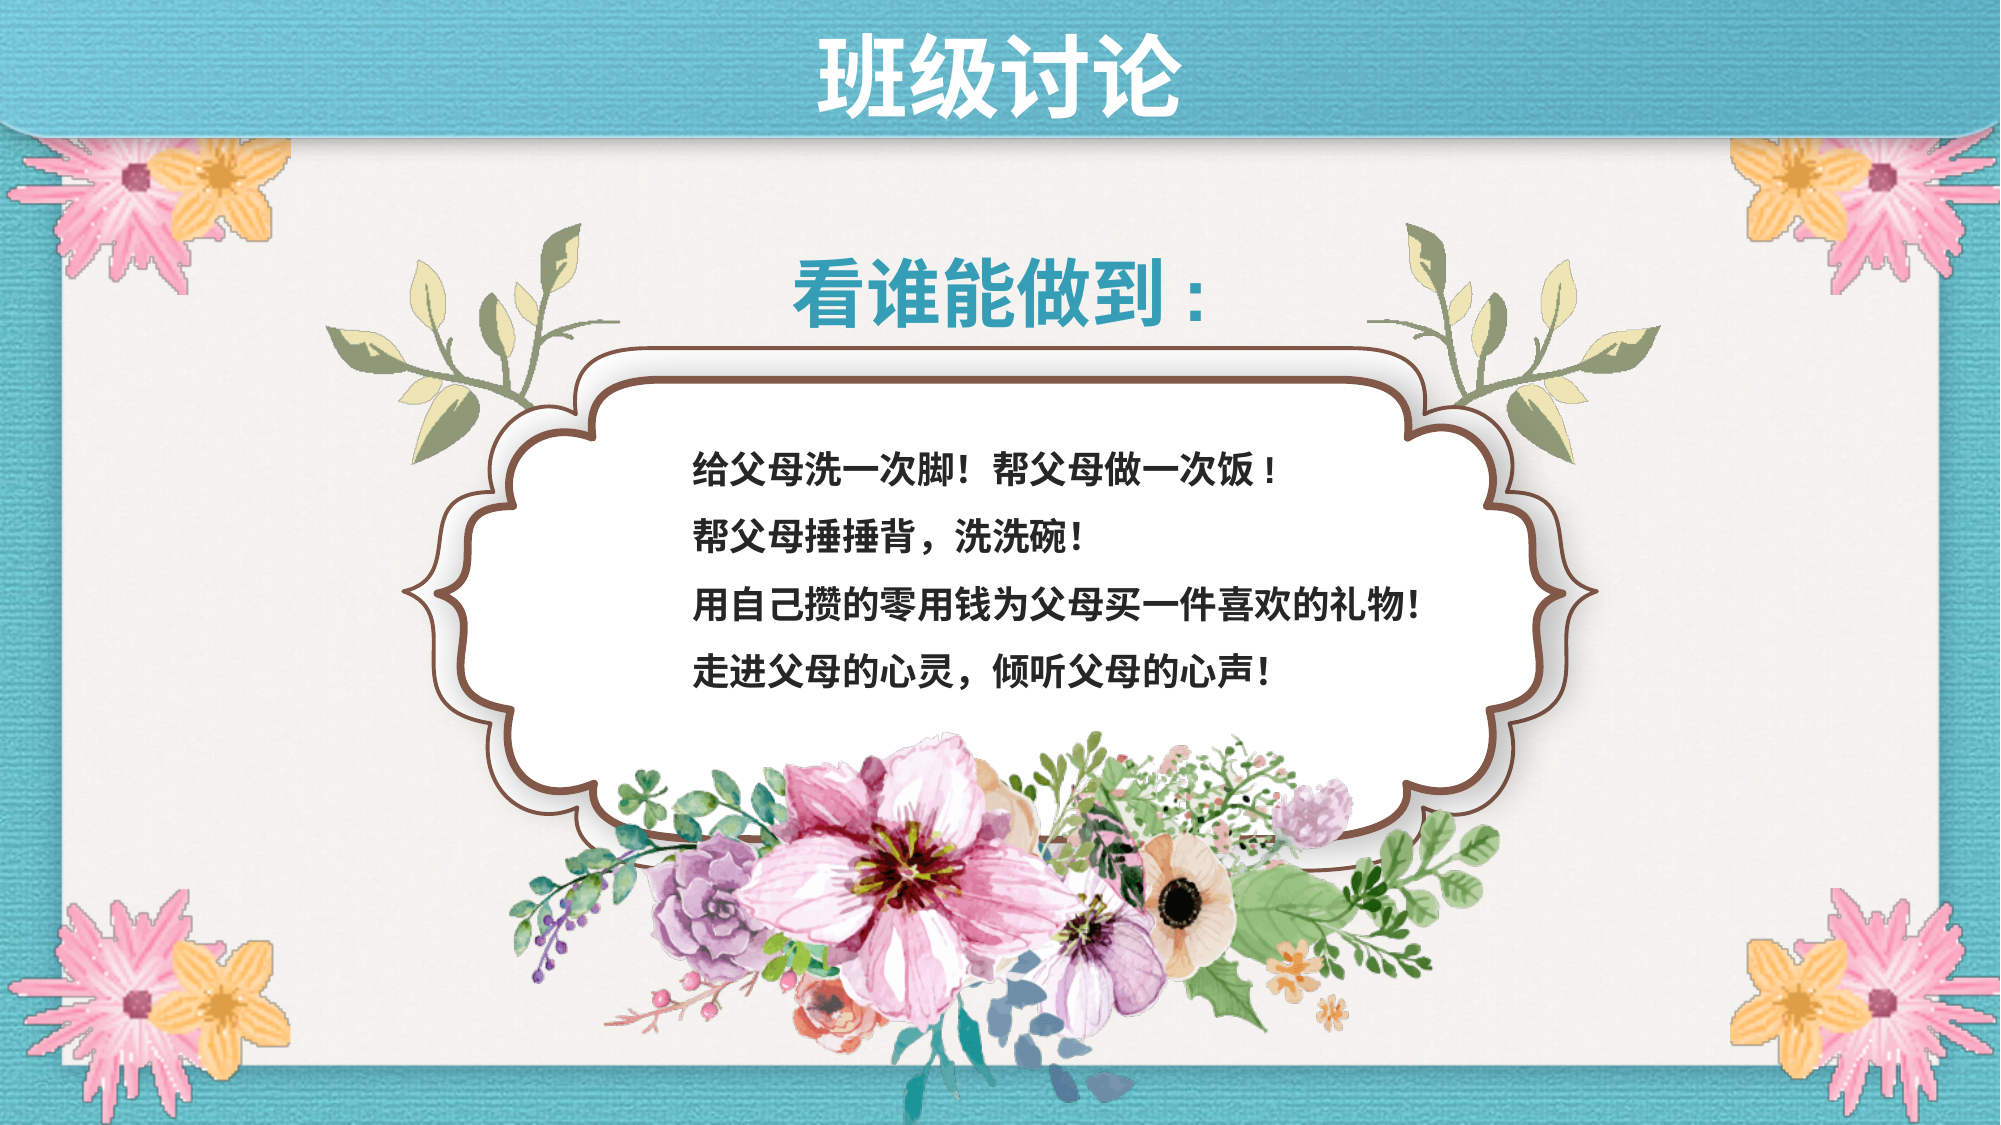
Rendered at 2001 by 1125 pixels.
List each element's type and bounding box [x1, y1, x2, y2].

text_box [0, 0, 2000, 164]
text_box [325, 222, 1661, 1125]
picture [0, 164, 2000, 1125]
